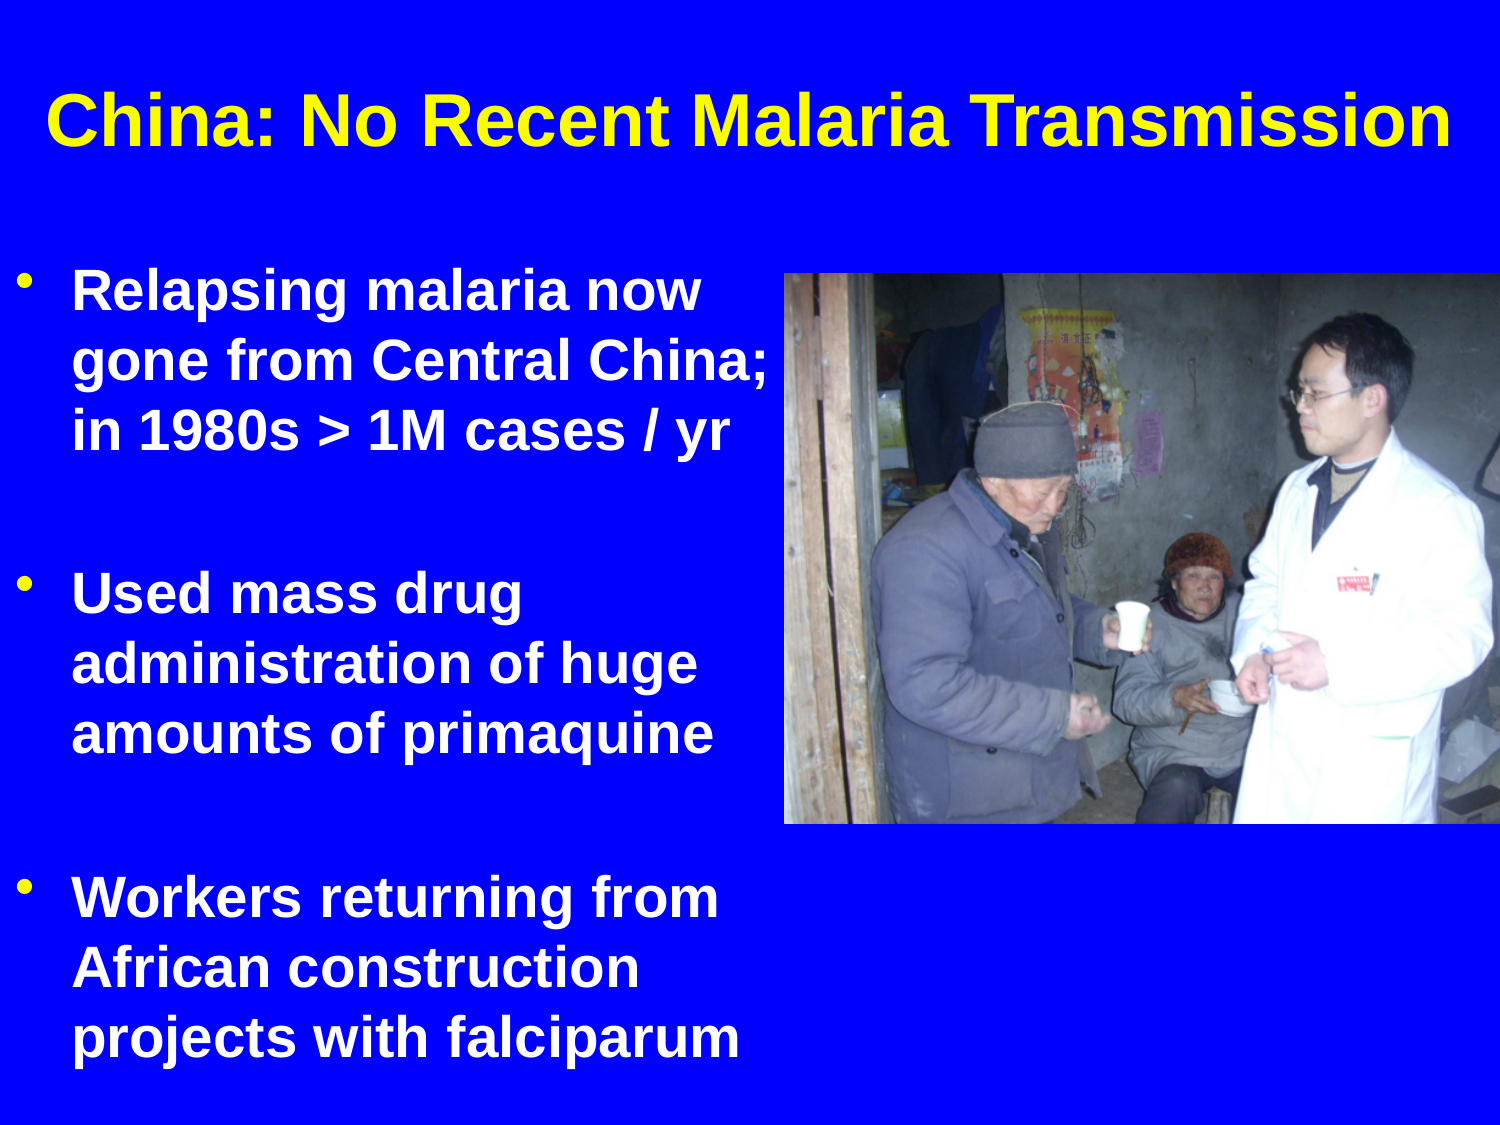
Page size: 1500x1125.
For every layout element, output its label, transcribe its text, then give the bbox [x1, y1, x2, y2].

title China: No Recent Malaria Transmission [0, 22, 1500, 211]
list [783, 273, 1500, 824]
list Relapsing malaria now gone from Central China; in 1980s > 1M cases / yr Used mass drug administration of huge amounts of primaquine Workers returning from African construction projects with falciparum [0, 244, 790, 908]
